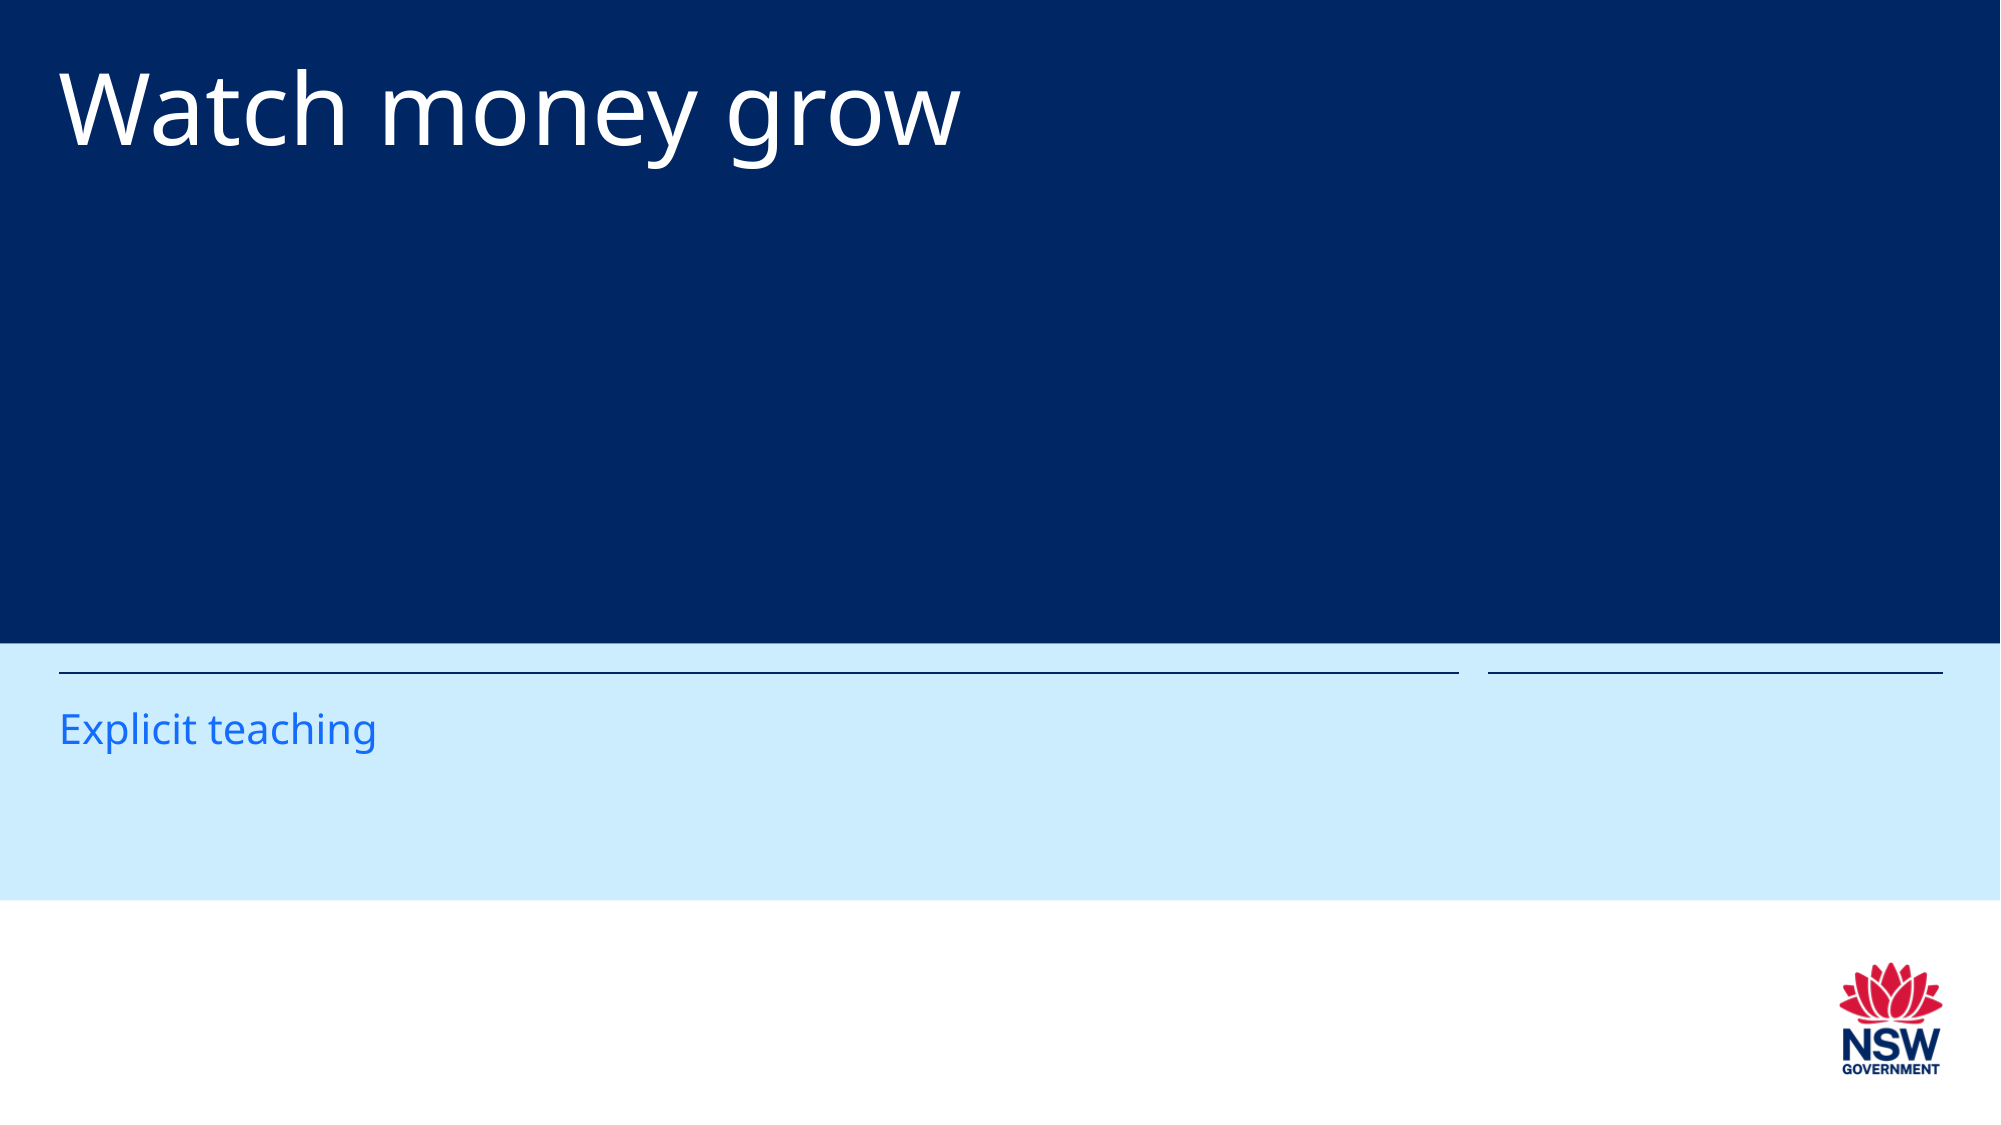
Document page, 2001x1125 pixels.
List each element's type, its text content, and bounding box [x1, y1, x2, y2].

title Watch money grow [59, 59, 1943, 473]
picture [1839, 962, 1943, 1075]
list Explicit teaching [59, 702, 502, 880]
